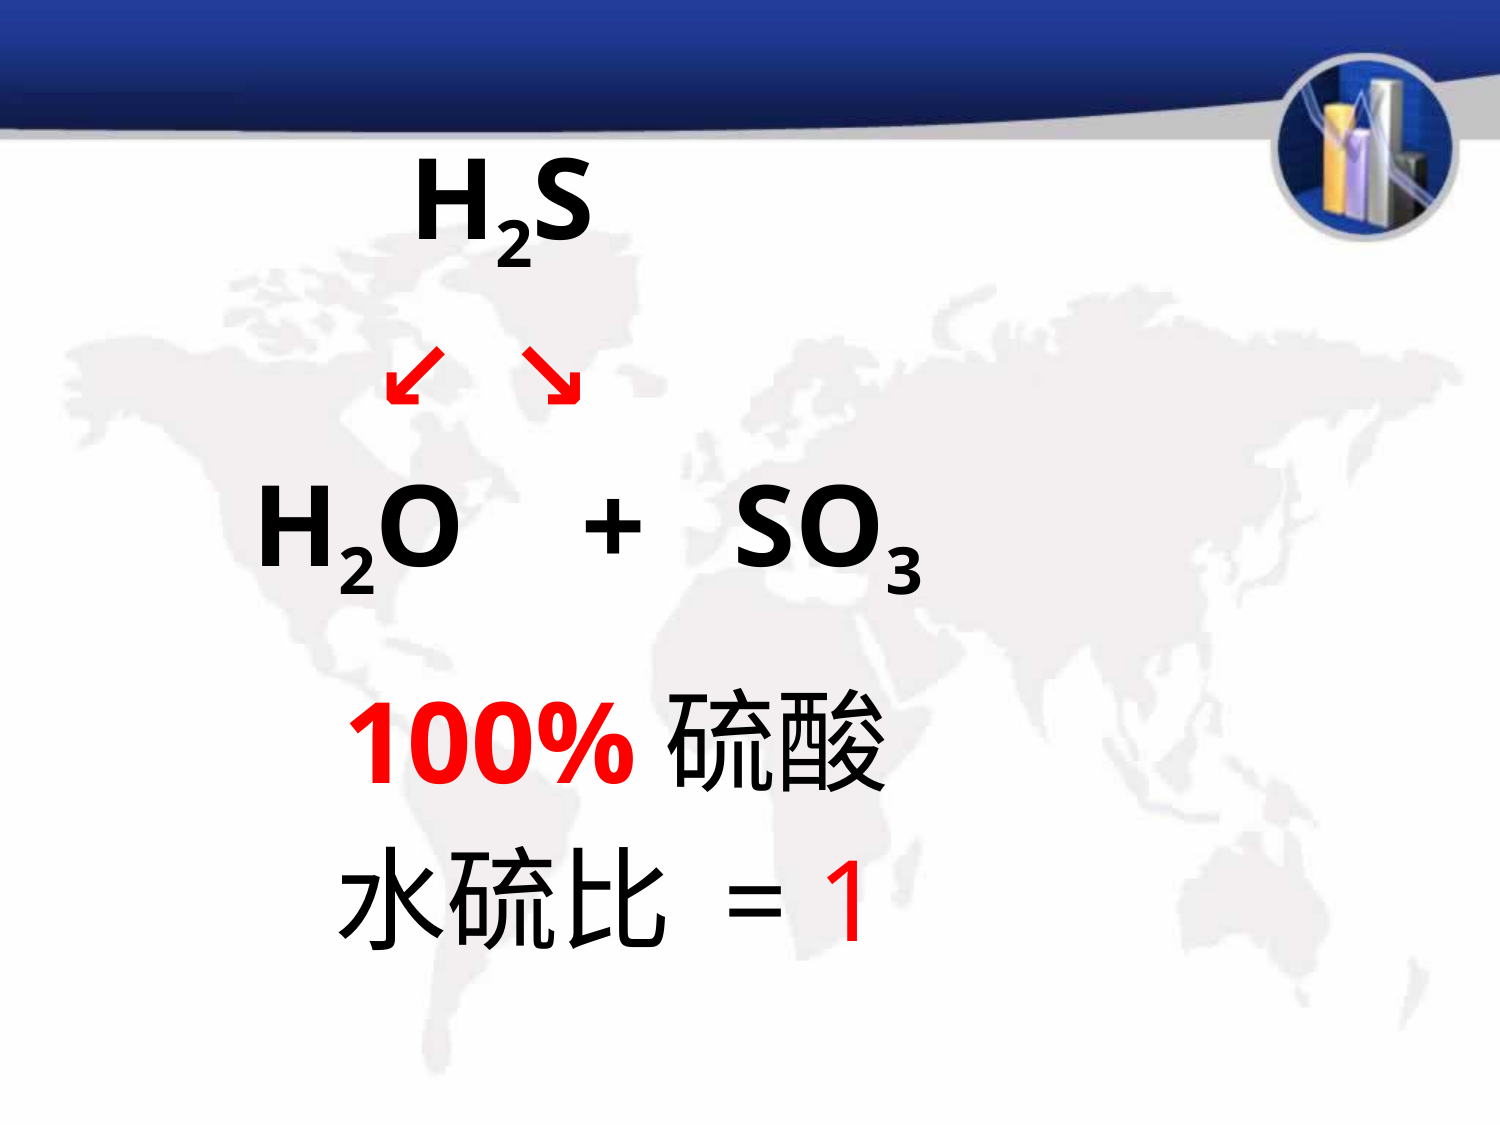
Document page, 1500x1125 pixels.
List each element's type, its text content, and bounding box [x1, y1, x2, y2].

title H2S [66, 127, 1414, 281]
list ↙ ↘ H2O + SO3 100%硫酸 水硫比 = 1 [64, 304, 1416, 1012]
picture [0, 0, 1500, 1125]
